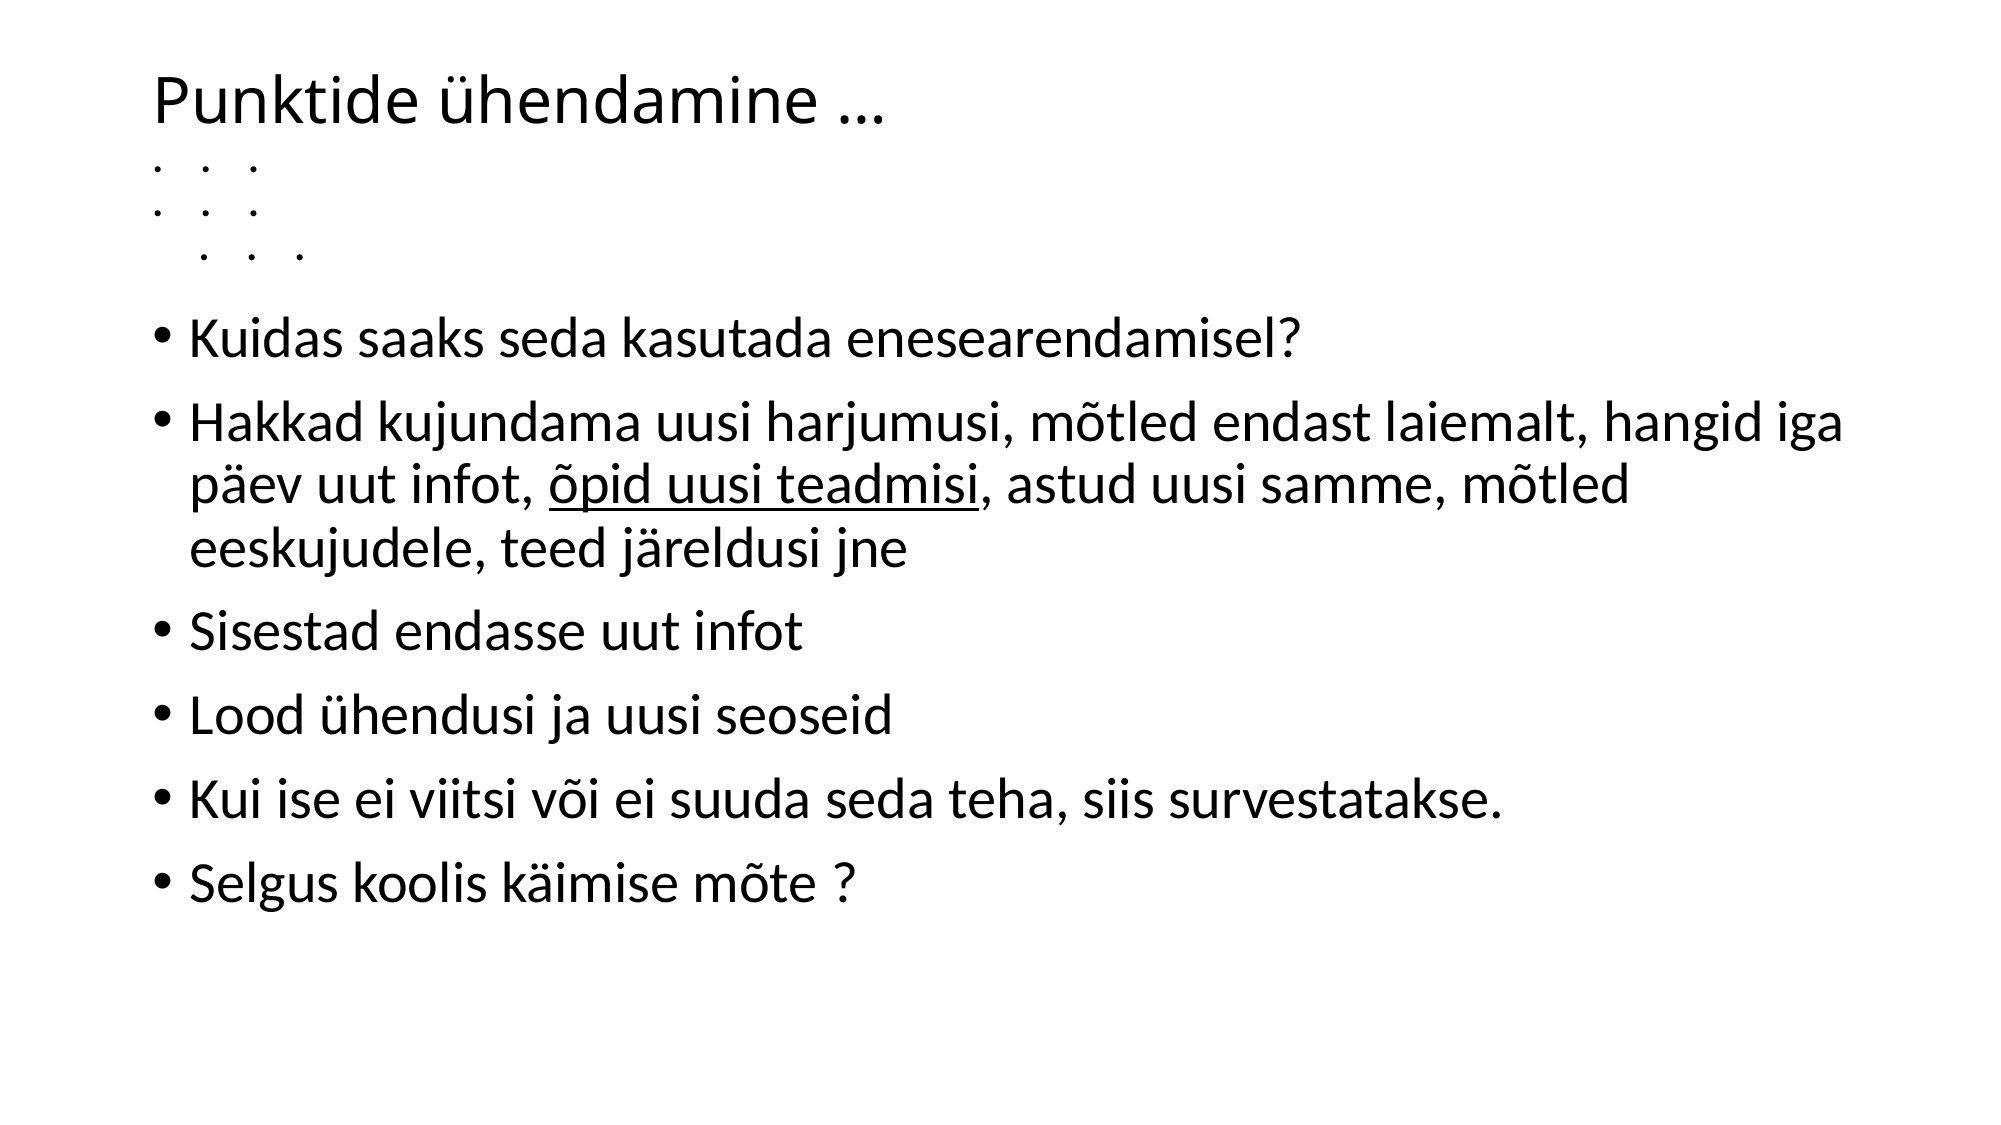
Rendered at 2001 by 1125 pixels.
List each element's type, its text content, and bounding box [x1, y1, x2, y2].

title Punktide ühendamine … . . . . . . . . . [137, 59, 1863, 278]
list Kuidas saaks seda kasutada enesearendamisel? Hakkad kujundama uusi harjumusi, mõtled endast laiemalt, hangid iga päev uut infot, õpid uusi teadmisi, astud uusi samme, mõtled eeskujudele, teed järeldusi jne Sisestad endasse uut infot Lood ühendusi ja uusi seoseid Kui ise ei viitsi või ei suuda seda teha, siis survestatakse. Selgus koolis käimise mõte ? [137, 299, 1863, 1014]
